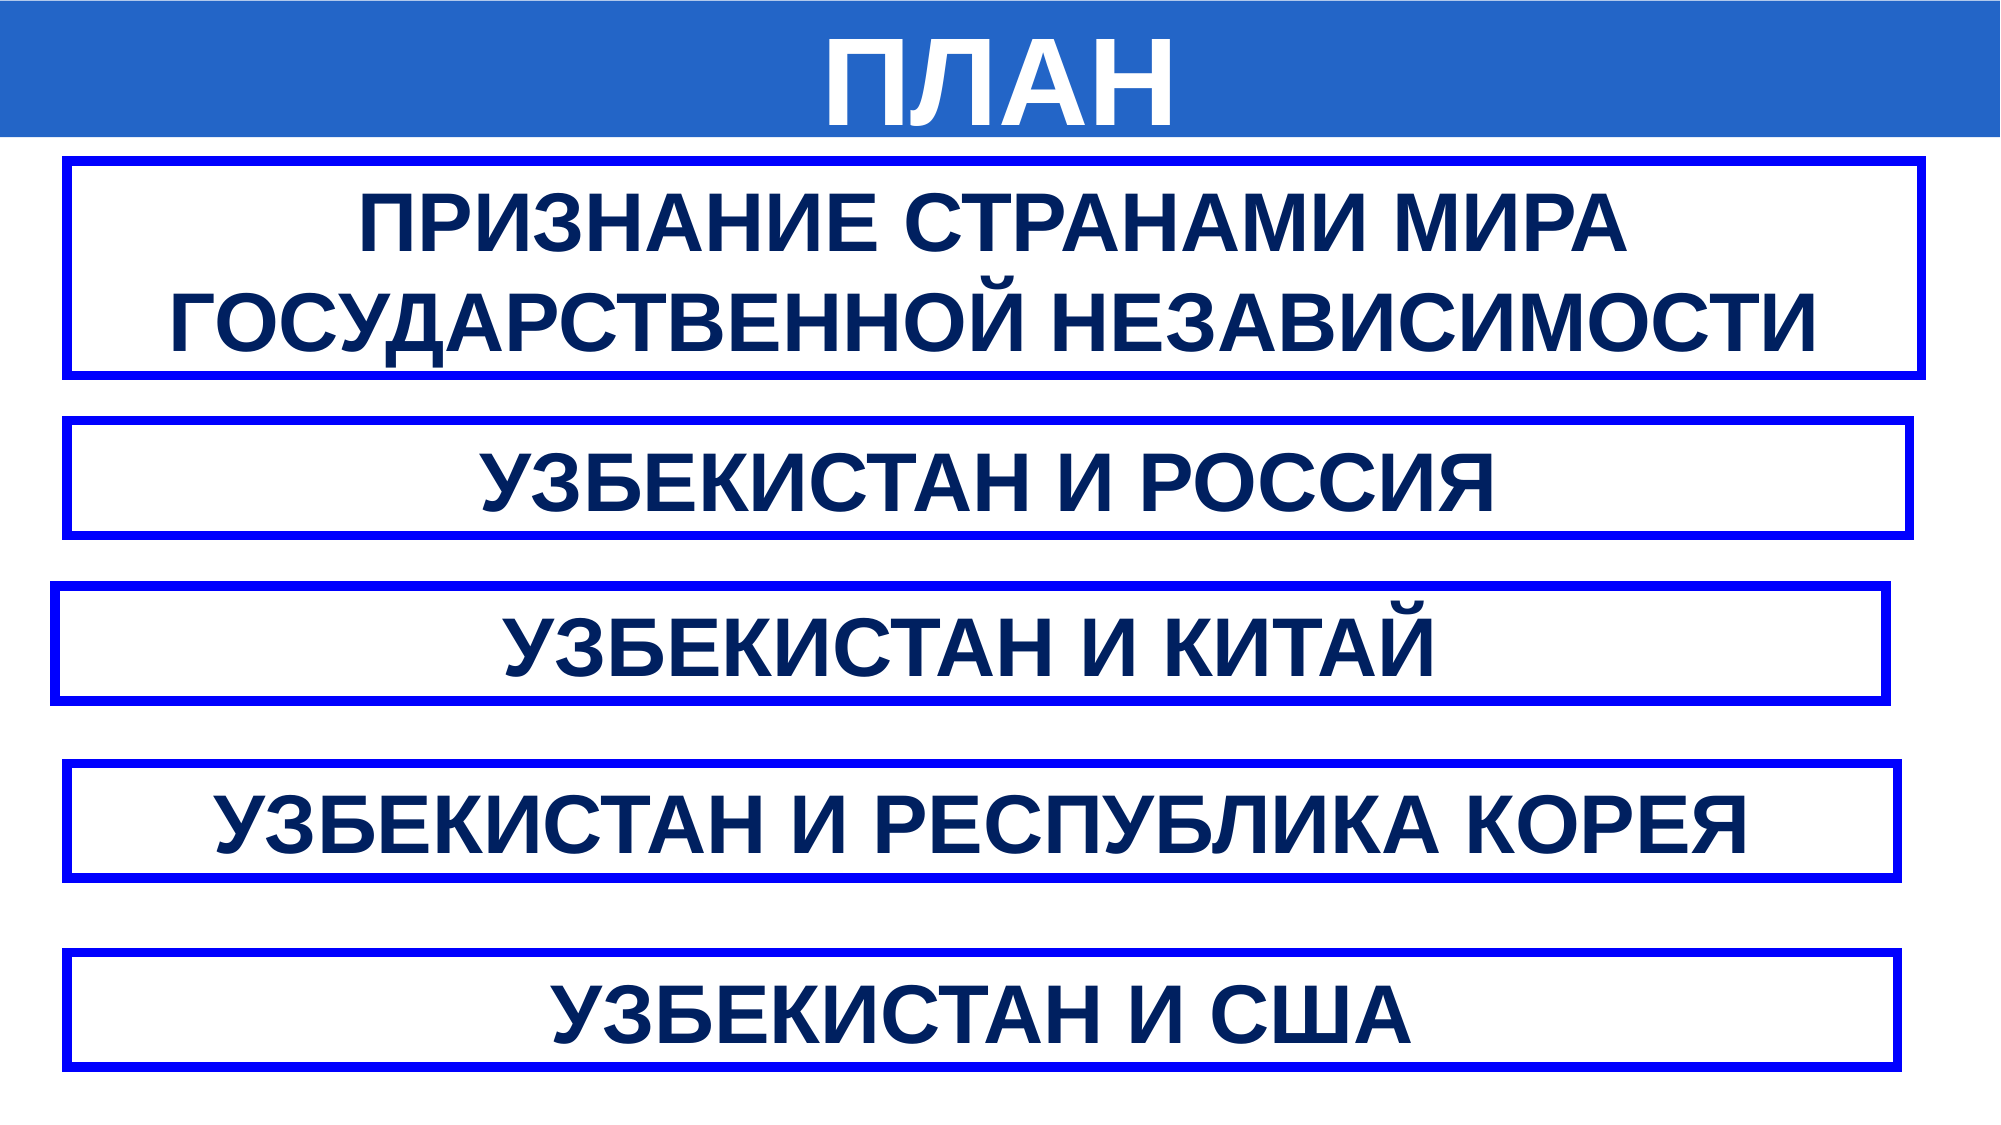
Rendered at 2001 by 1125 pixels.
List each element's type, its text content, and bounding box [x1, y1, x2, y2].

text_box ПЛАН [0, 0, 2000, 138]
text_box УЗБЕКИСТАН И США [66, 952, 1898, 1068]
text_box ПРИЗНАНИЕ СТРАНАМИ МИРА ГОСУДАРСТВЕННОЙ НЕЗАВИСИМОСТИ [66, 160, 1922, 376]
text_box УЗБЕКИСТАН И КИТАЙ [55, 586, 1886, 701]
text_box УЗБЕКИСТАН И РОССИЯ [66, 420, 1910, 536]
text_box УЗБЕКИСТАН И РЕСПУБЛИКА КОРЕЯ [66, 763, 1898, 878]
